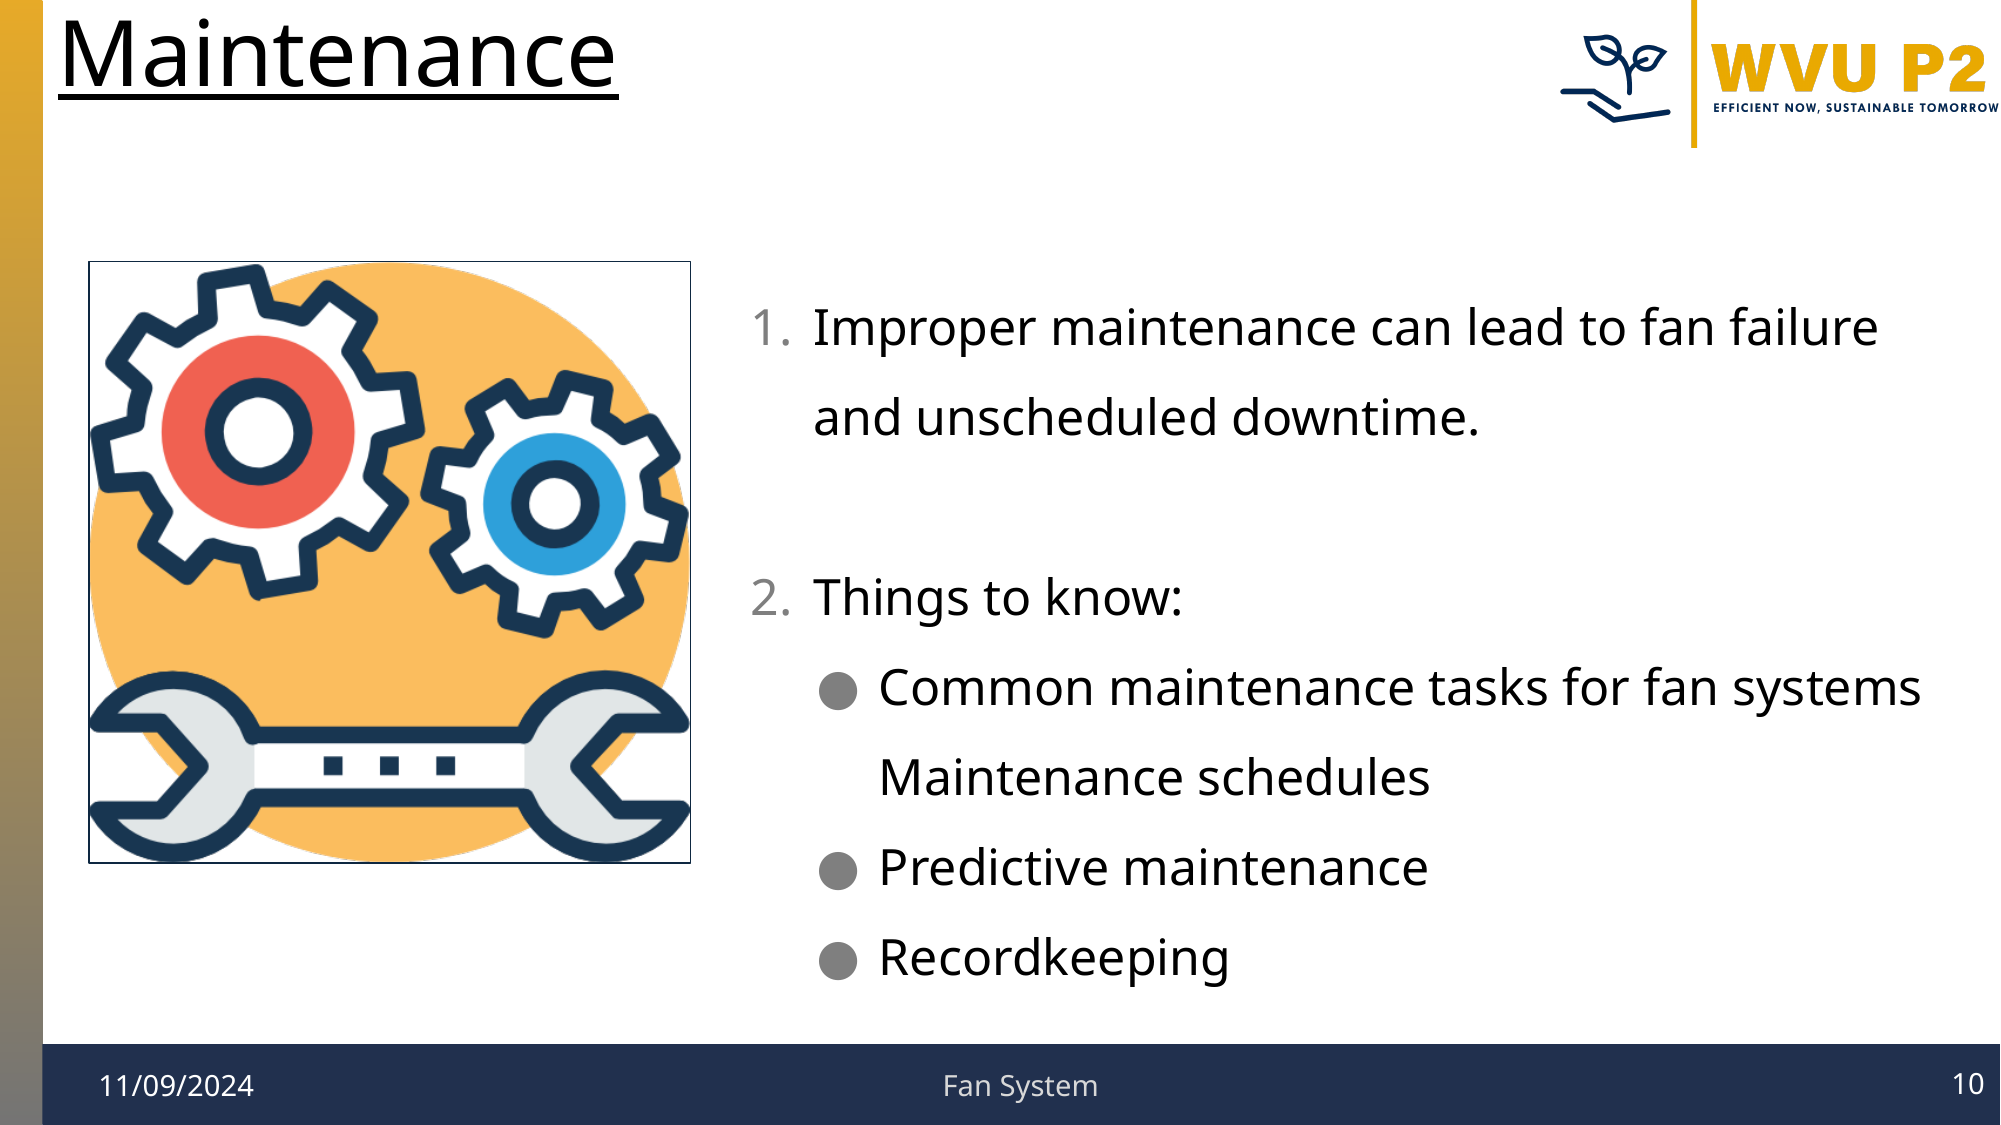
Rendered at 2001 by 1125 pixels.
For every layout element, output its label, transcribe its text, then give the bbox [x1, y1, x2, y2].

slide_number ‹#› [1845, 1054, 2000, 1115]
title Maintenance [42, 0, 1092, 104]
picture [89, 262, 690, 863]
picture [1560, 0, 2000, 148]
list Improper maintenance can lead to fan failure and unscheduled downtime. Things to know: Common maintenance tasks for fan systems Maintenance schedules Predictive maintenance Recordkeeping [718, 245, 1979, 990]
